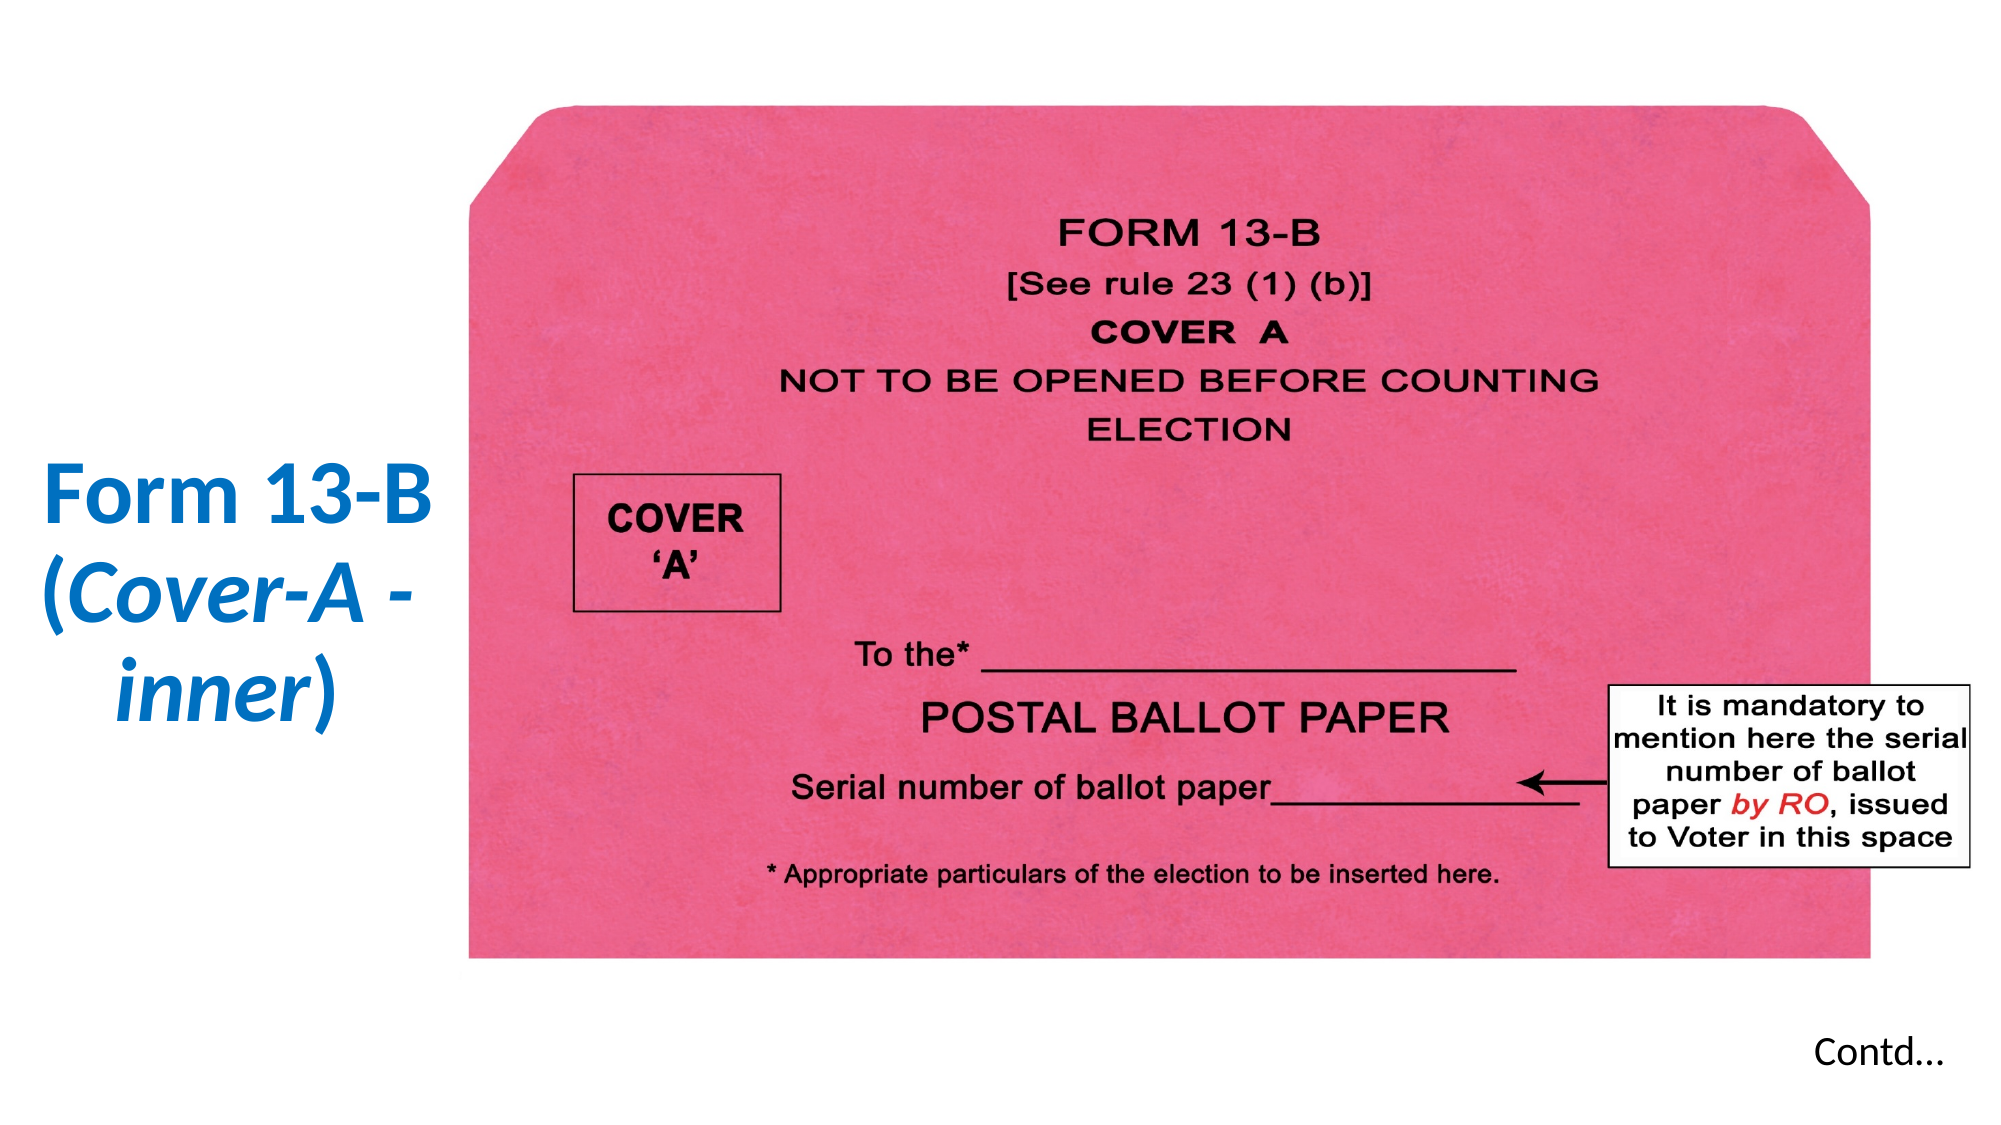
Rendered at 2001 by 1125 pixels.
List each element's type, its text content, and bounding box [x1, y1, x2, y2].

text_box Form 13-B (Cover-A - inner) [0, 436, 396, 817]
text_box Contd… [1799, 1016, 1960, 1082]
picture [396, 73, 2000, 980]
